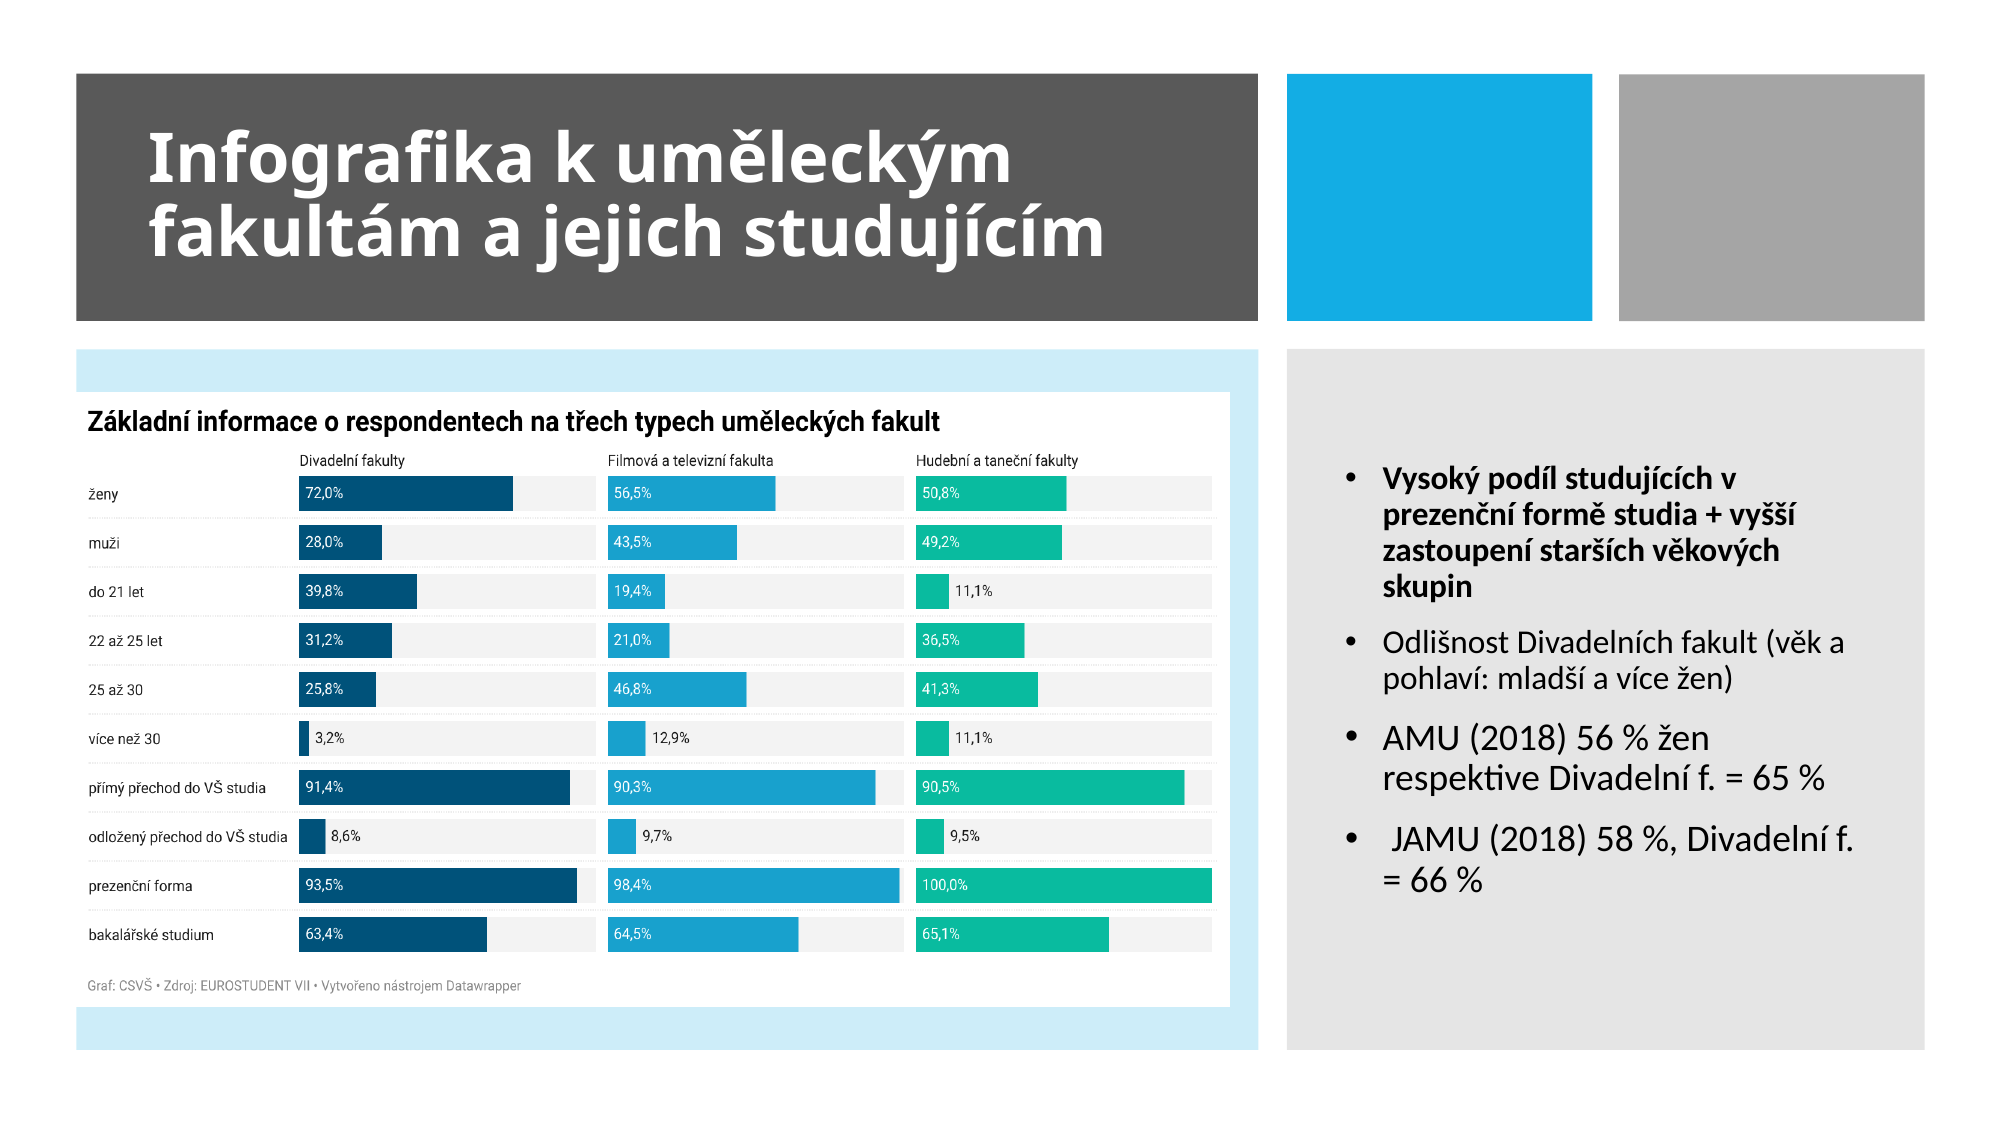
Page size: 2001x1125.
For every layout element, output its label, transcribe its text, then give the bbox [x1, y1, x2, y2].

text_box [1618, 73, 1926, 322]
list Vysoký podíl studujících v prezenční formě studia + vyšší zastoupení starších věkových skupin Odlišnost Divadelních fakult (věk a pohlaví: mladší a více žen) AMU (2018) 56 % žen respektive Divadelní f. = 65 % JAMU (2018) 58 %, Divadelní f. = 66 % [1330, 392, 1882, 1007]
title Infografika k uměleckým fakultám a jejich studujícím [133, 111, 1219, 283]
text_box [75, 72, 1259, 322]
text_box [1286, 348, 1926, 1051]
text_box [1286, 73, 1593, 322]
text_box [75, 348, 1259, 1051]
picture [75, 392, 1230, 1007]
